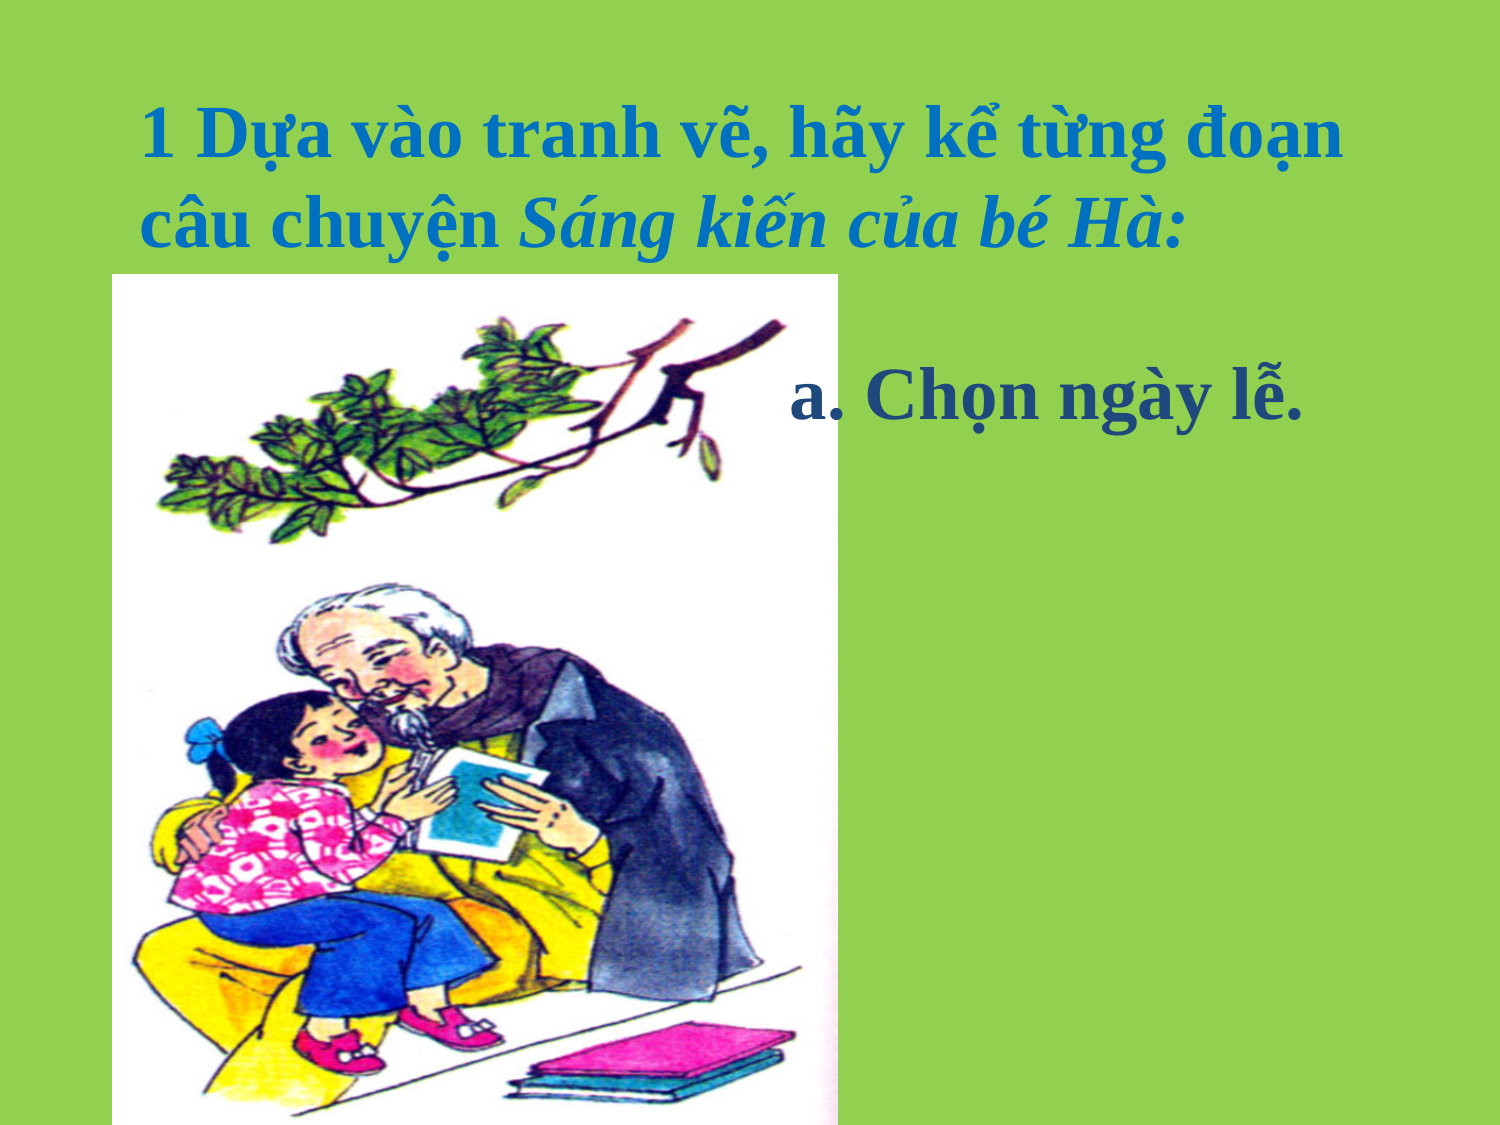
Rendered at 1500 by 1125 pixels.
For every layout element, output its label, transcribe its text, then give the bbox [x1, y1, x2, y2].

text_box a. Chọn ngày lễ. [841, 337, 1500, 443]
text_box 1 Dựa vào tranh vẽ, hãy kể từng đoạn câu chuyện Sáng kiến của bé Hà: [124, 75, 1463, 337]
picture [112, 274, 838, 1125]
